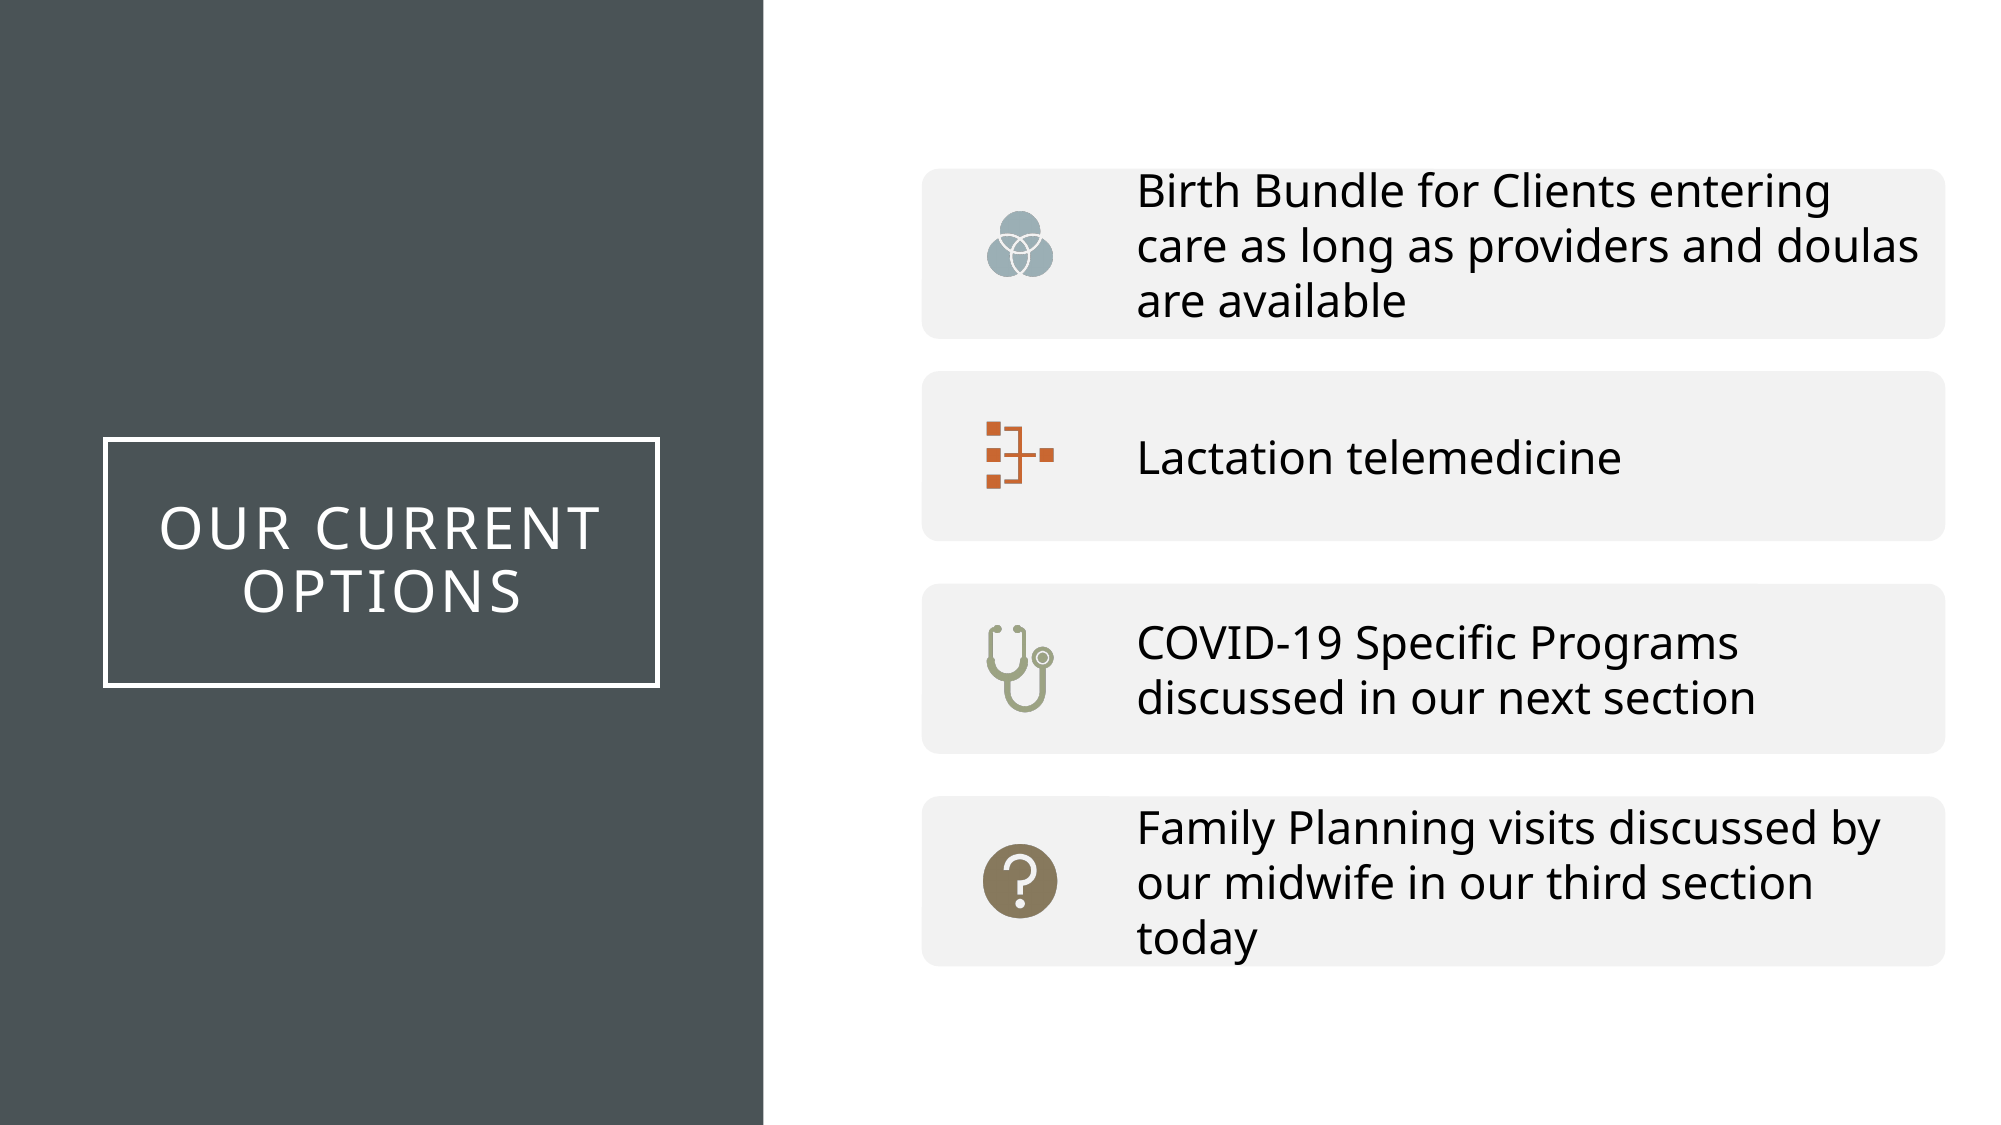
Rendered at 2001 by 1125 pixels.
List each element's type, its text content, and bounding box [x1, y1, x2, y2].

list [921, 158, 1946, 967]
text_box [764, 0, 2000, 1125]
text_box [0, 0, 764, 1125]
title Our current options [103, 437, 660, 688]
